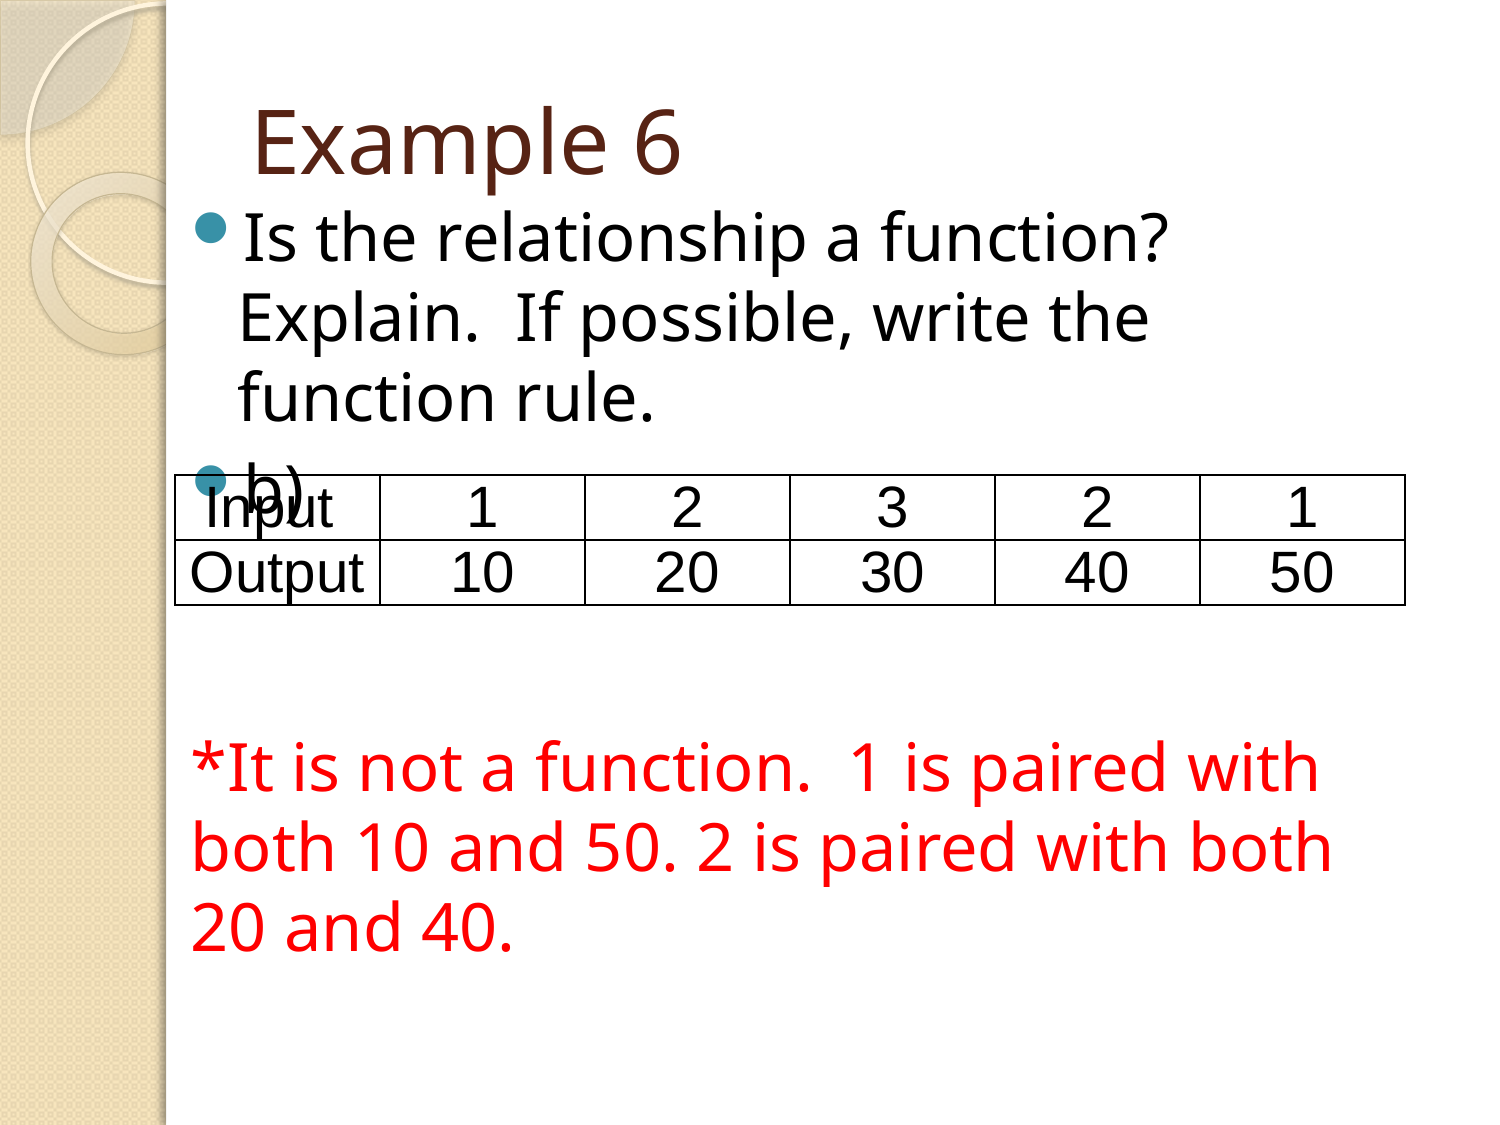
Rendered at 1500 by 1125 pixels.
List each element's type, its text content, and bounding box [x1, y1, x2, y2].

table_cell 10 [381, 541, 584, 604]
table_cell 20 [586, 541, 789, 604]
table_cell 30 [791, 541, 994, 604]
list Is the relationship a function? Explain. If possible, write the function rule. b) *It is not a function. 1 is paired with both 10 and 50. 2 is paired with both 20 and 40. [162, 187, 1418, 975]
table_header 1 [1201, 476, 1404, 539]
title Example 6 [235, 45, 1466, 233]
table_cell 40 [996, 541, 1199, 604]
table_header 3 [791, 476, 994, 539]
table_header 1 [381, 476, 584, 539]
table_header Input [176, 476, 379, 539]
table_cell 50 [1201, 541, 1404, 604]
table_cell Output [176, 541, 379, 604]
table_header 2 [586, 476, 789, 539]
table_header 2 [996, 476, 1199, 539]
